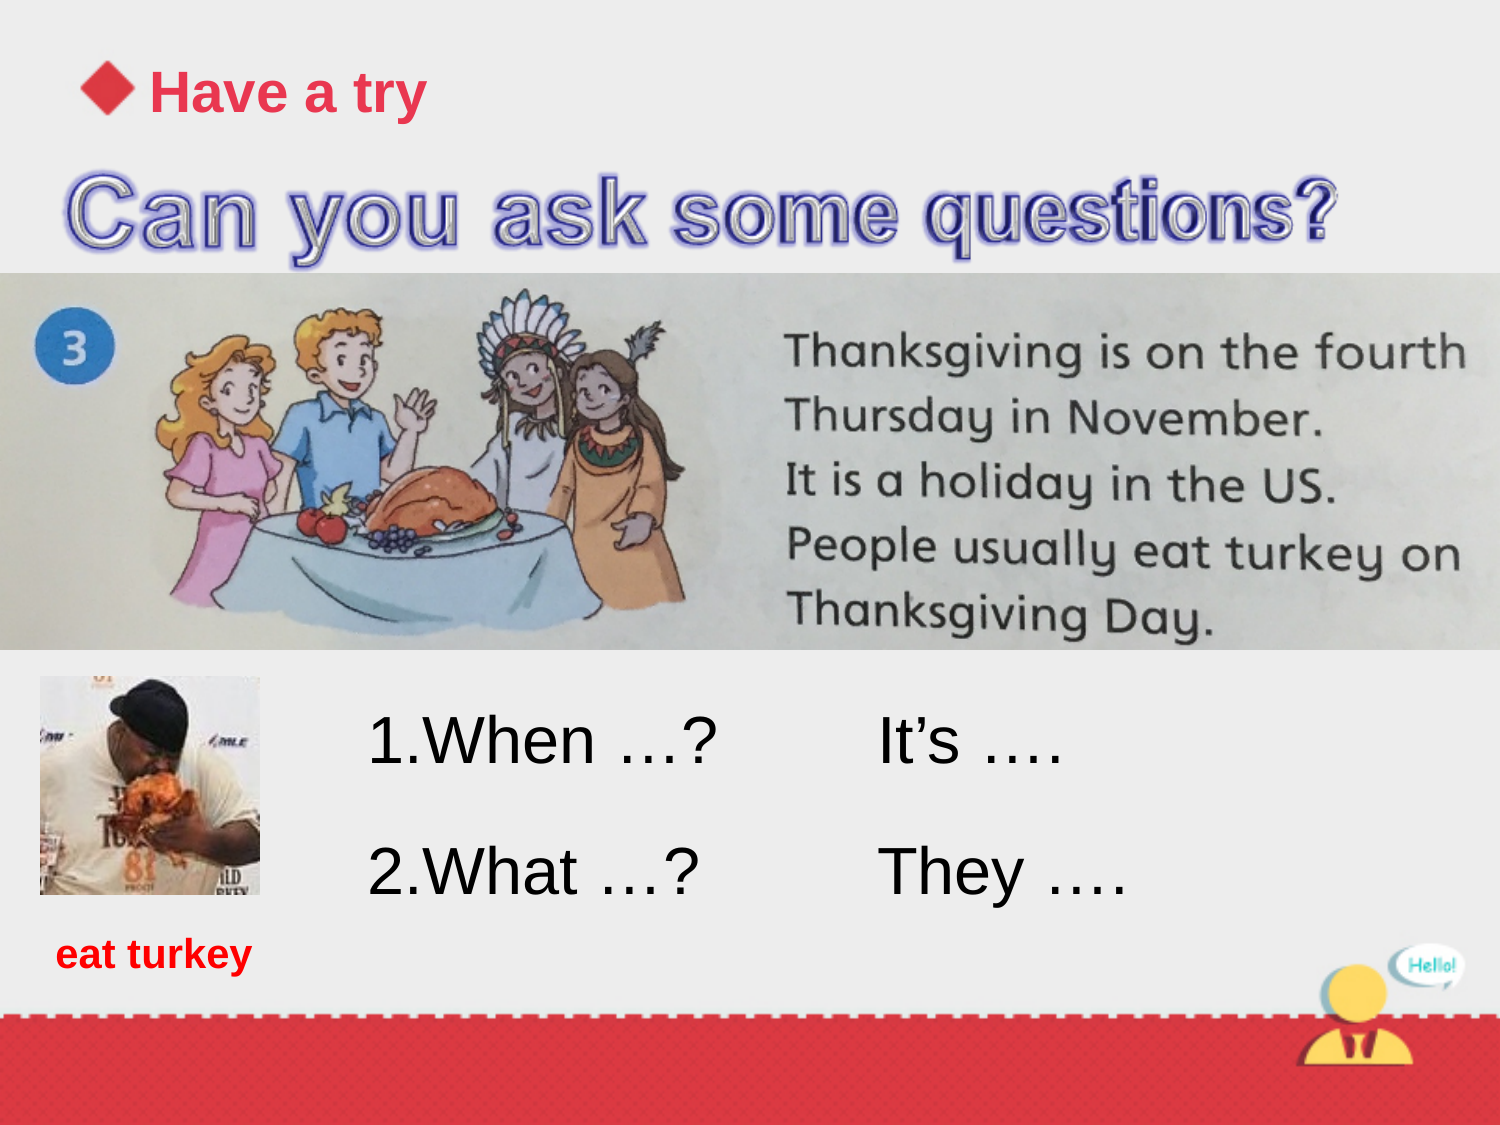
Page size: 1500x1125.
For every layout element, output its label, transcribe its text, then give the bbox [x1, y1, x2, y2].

title Have a try [74, 44, 1426, 106]
text_box 2.What …? [352, 820, 792, 916]
text_box eat turkey [40, 919, 304, 984]
text_box It’s …. [862, 689, 1105, 784]
text_box They …. [862, 820, 1263, 916]
picture [0, 0, 1500, 1125]
text_box 1.When …? [352, 689, 792, 784]
